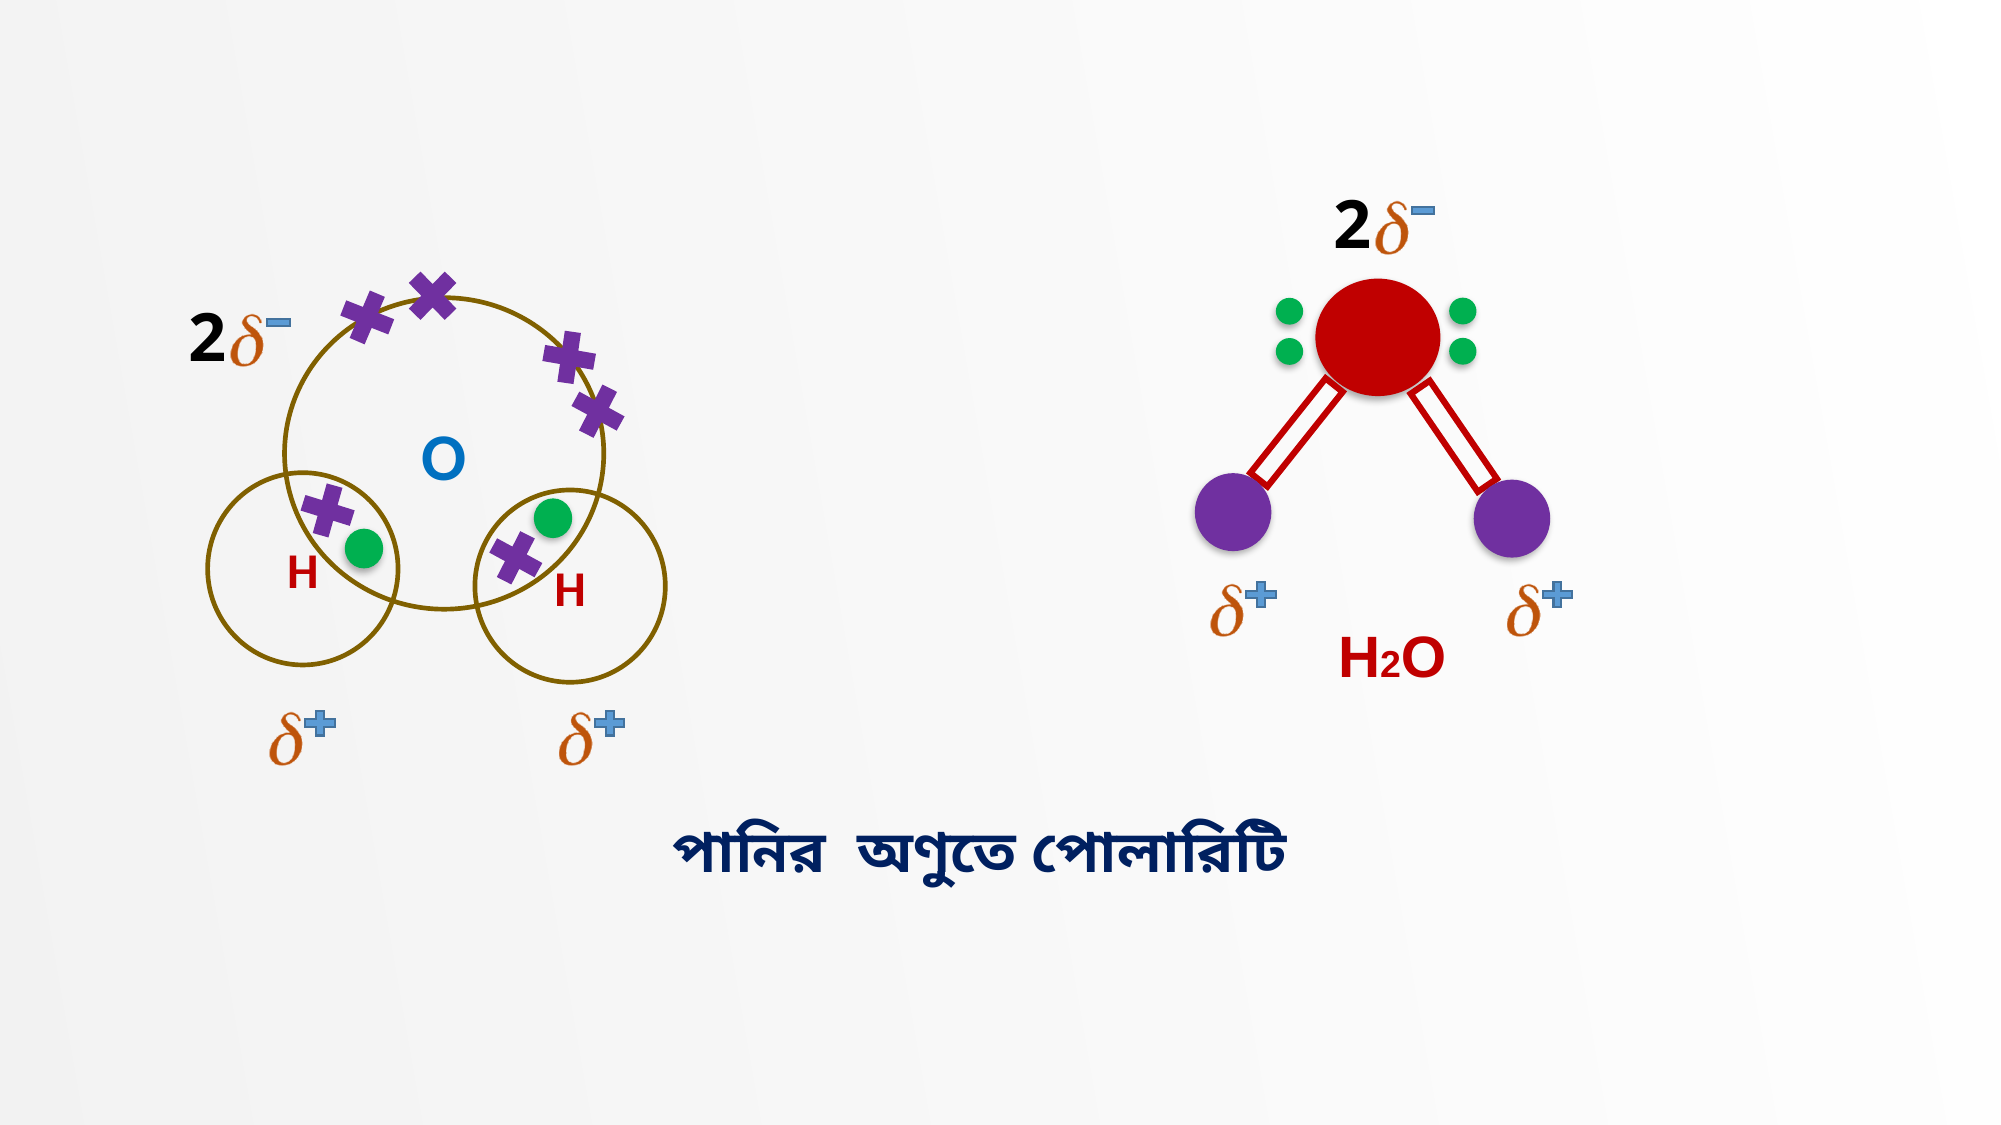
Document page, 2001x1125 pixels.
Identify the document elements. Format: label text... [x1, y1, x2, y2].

text_box H2O [1216, 642, 1568, 697]
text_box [1204, 174, 1578, 642]
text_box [331, 260, 633, 447]
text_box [173, 287, 630, 771]
text_box H [630, 510, 667, 663]
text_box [1194, 371, 1204, 558]
text_box পানির অণুতে পোলারিটি [591, 807, 1369, 892]
